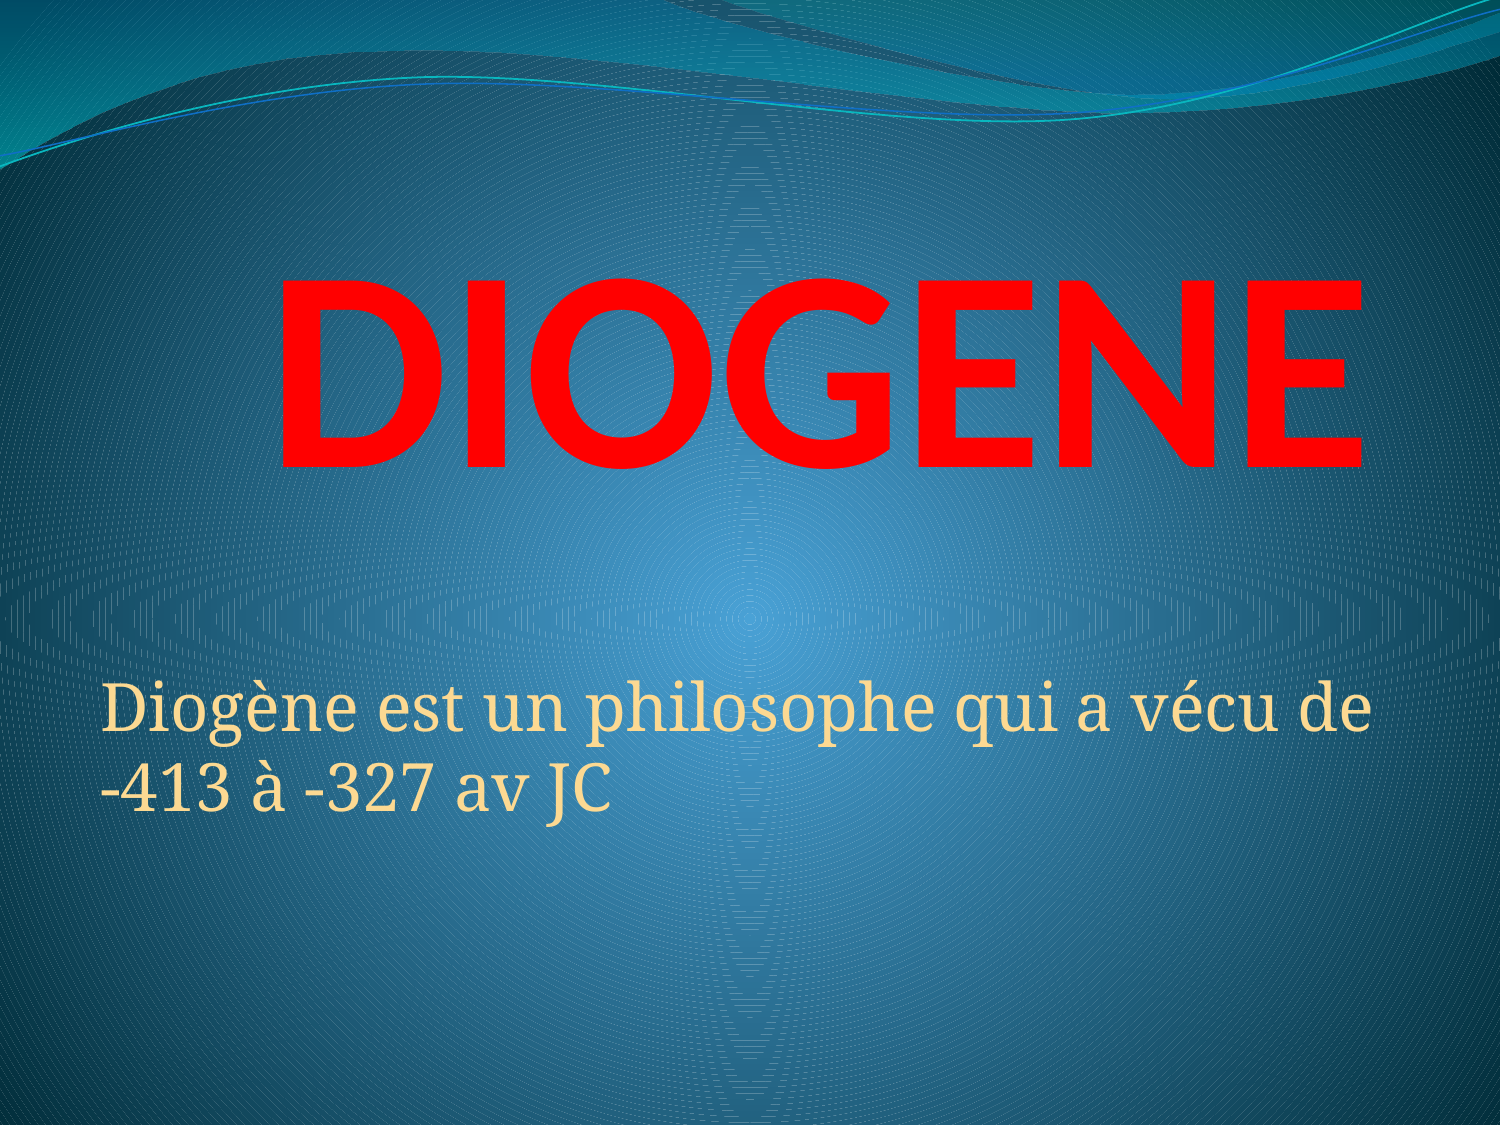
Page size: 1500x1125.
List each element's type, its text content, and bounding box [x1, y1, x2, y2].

title DIOGENE [87, 224, 1376, 525]
subtitle Diogène est un philosophe qui a vécu de -413 à -327 av JC [100, 656, 1389, 945]
